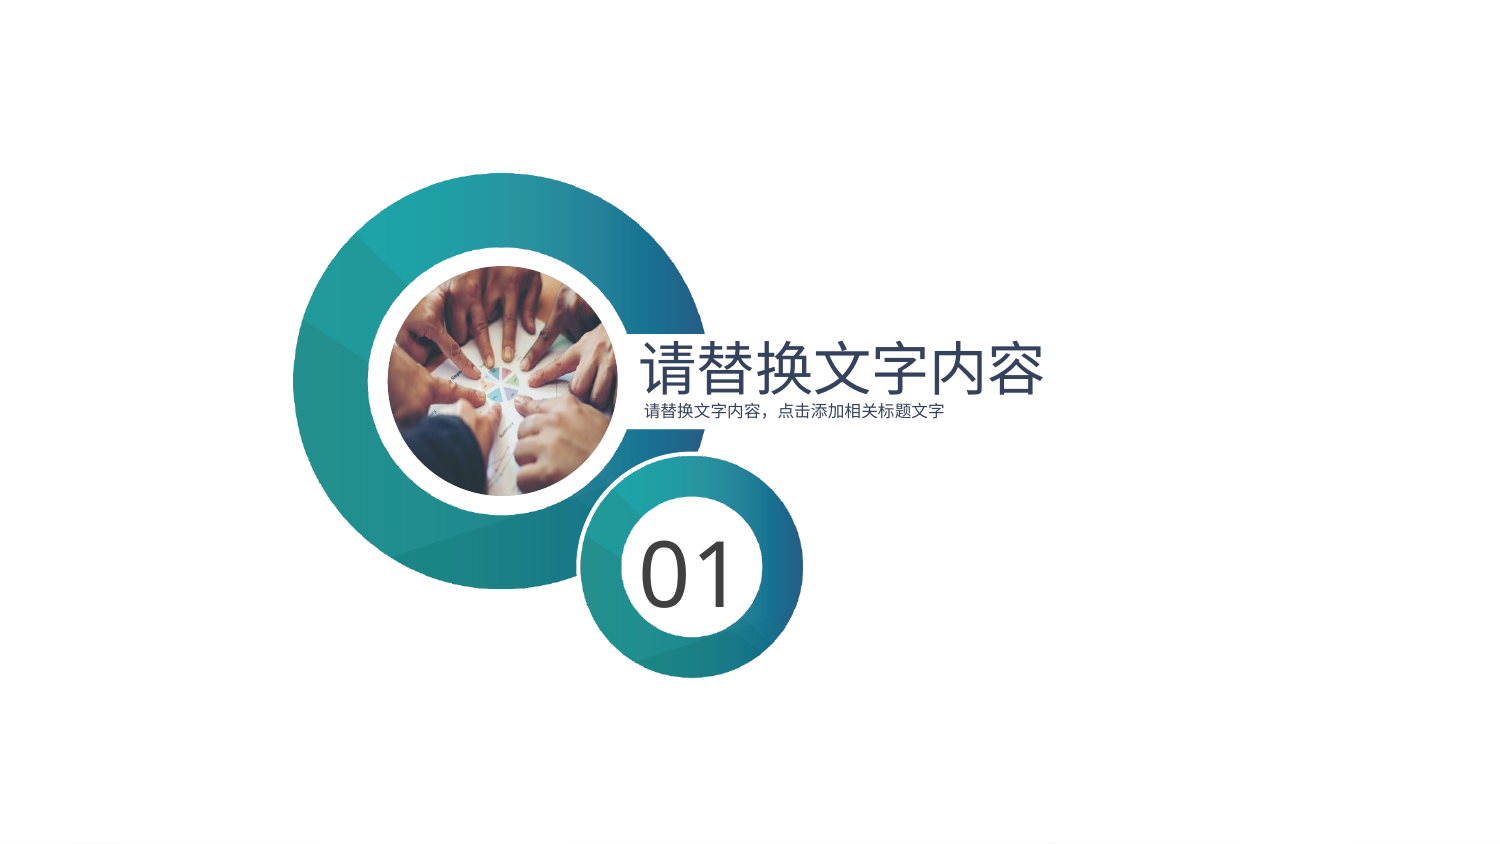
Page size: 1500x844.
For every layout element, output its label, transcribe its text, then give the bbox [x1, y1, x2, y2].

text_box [575, 451, 807, 682]
text_box 请替换文字内容，点击添加相关标题文字 [718, 401, 1100, 422]
text_box 请替换文字内容 [718, 331, 1101, 402]
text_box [293, 172, 713, 590]
